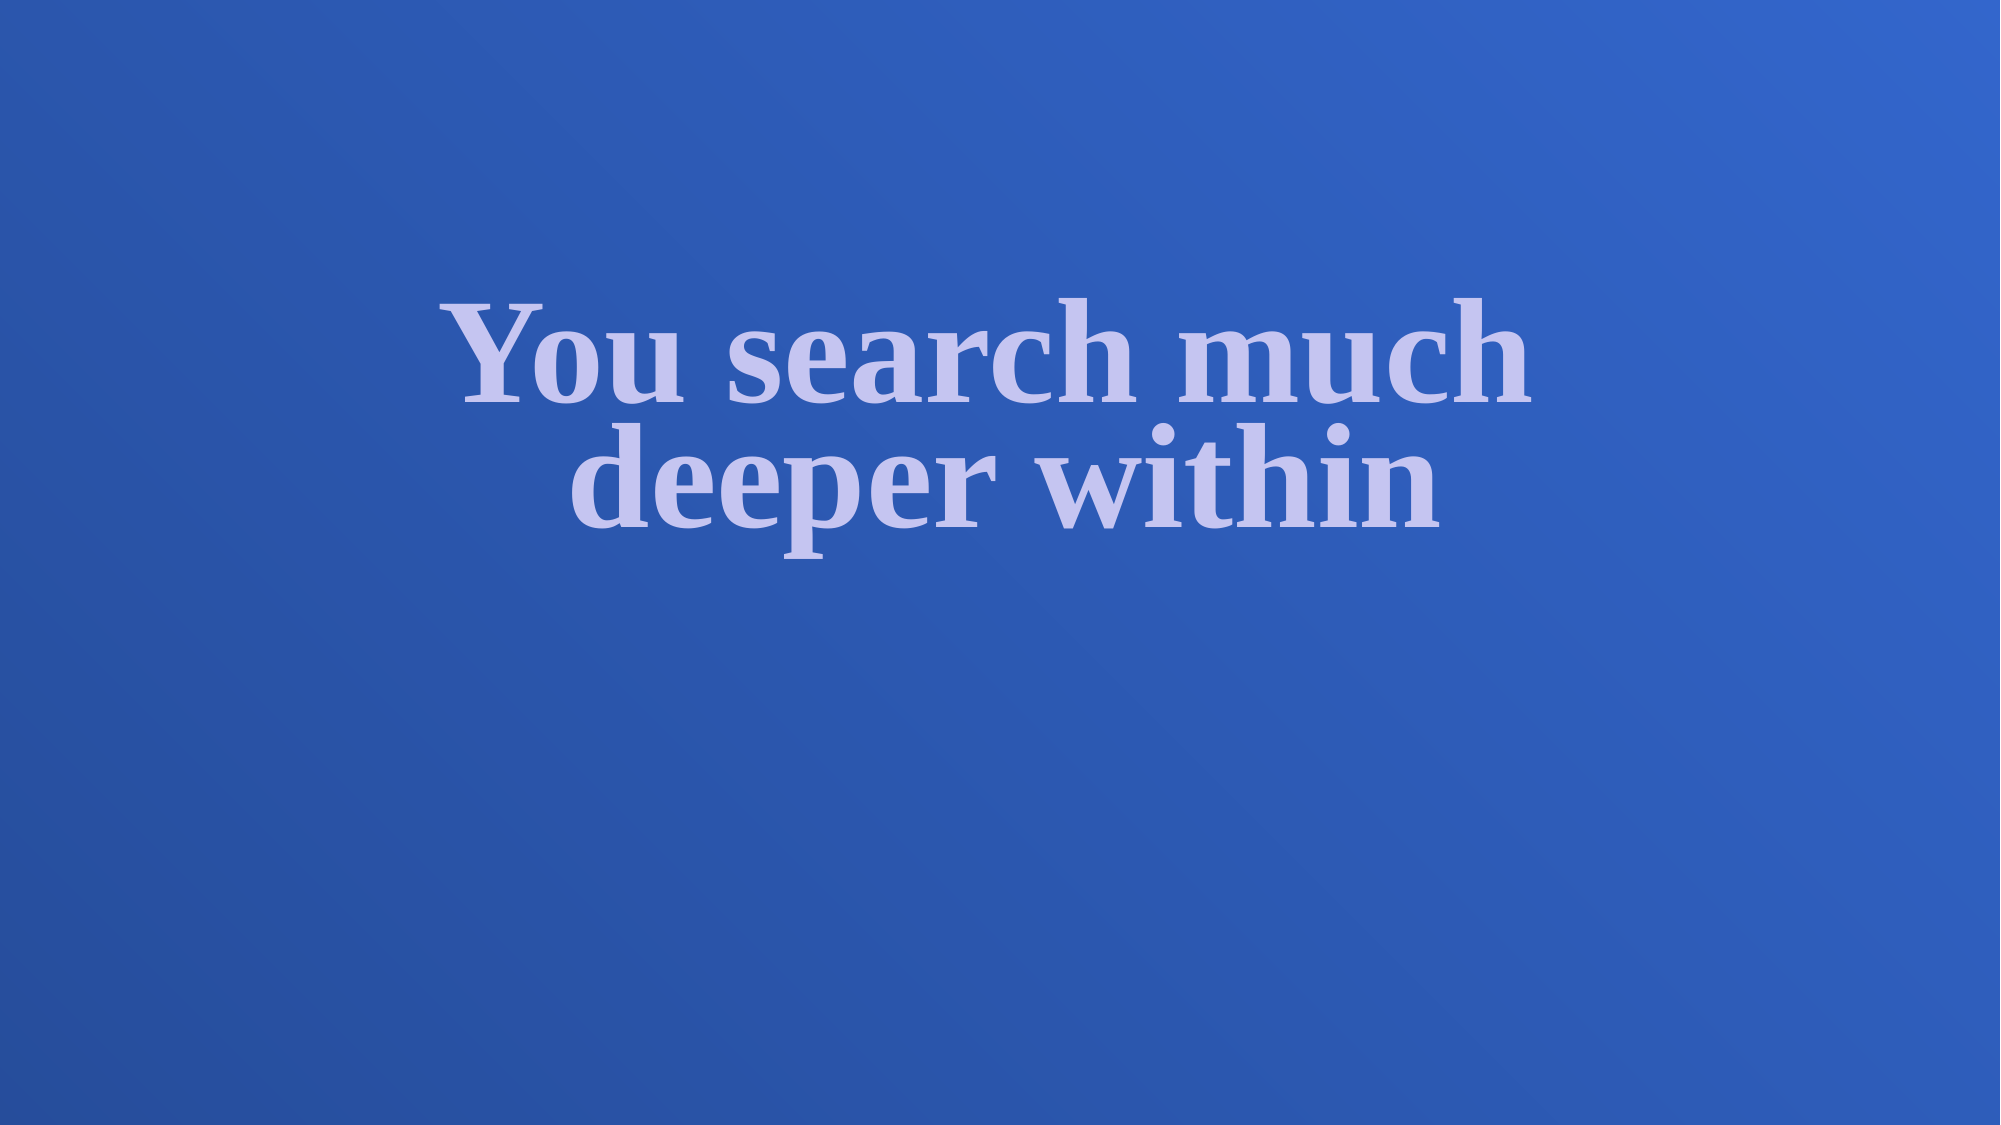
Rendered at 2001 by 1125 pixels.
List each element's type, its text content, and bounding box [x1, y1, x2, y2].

text_box You search much deeper within [4, 299, 2000, 565]
